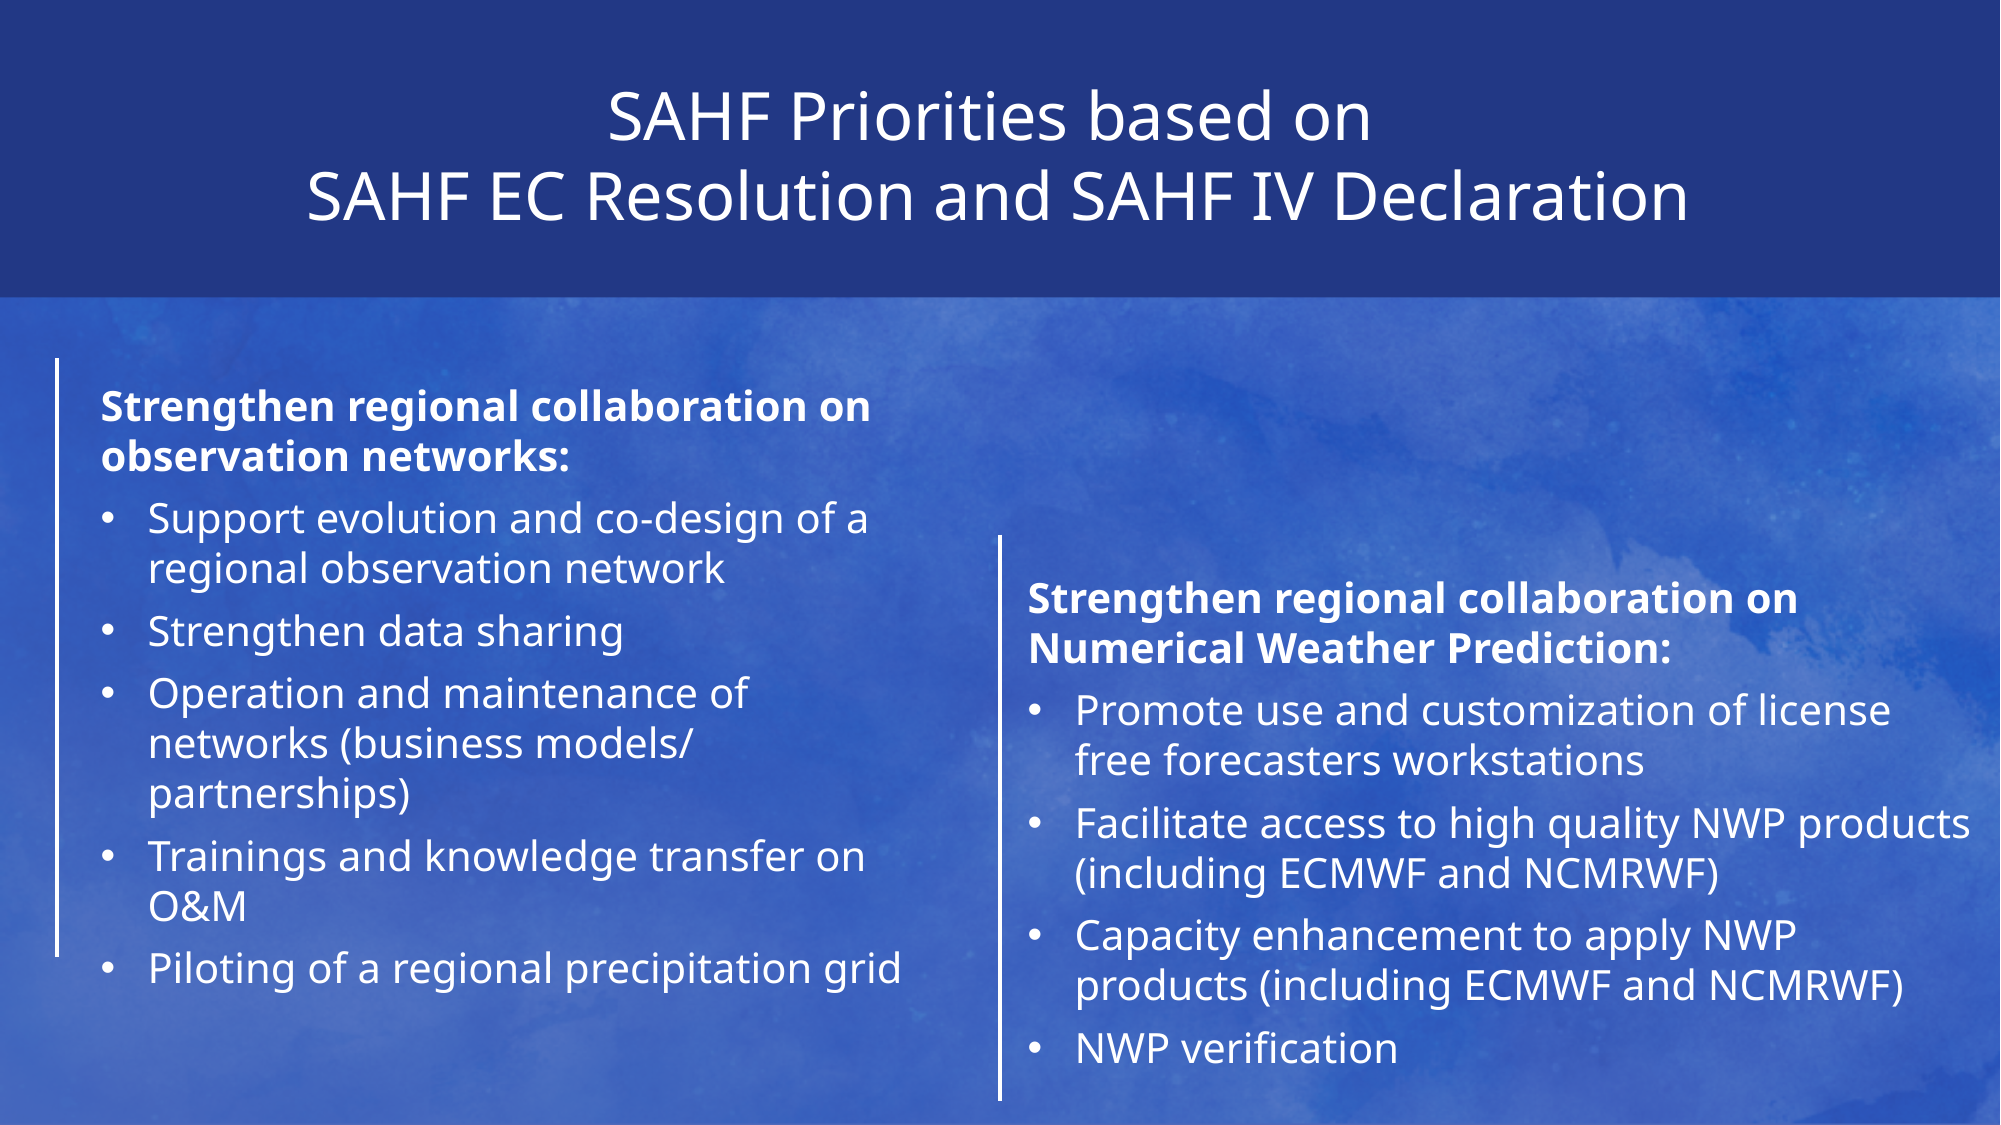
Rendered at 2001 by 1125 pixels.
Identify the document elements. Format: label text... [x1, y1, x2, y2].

text_box [0, 0, 2000, 297]
title SAHF Priorities based on SAHF EC Resolution and SAHF IV Declaration [137, 45, 1863, 263]
picture [0, 297, 2000, 1125]
